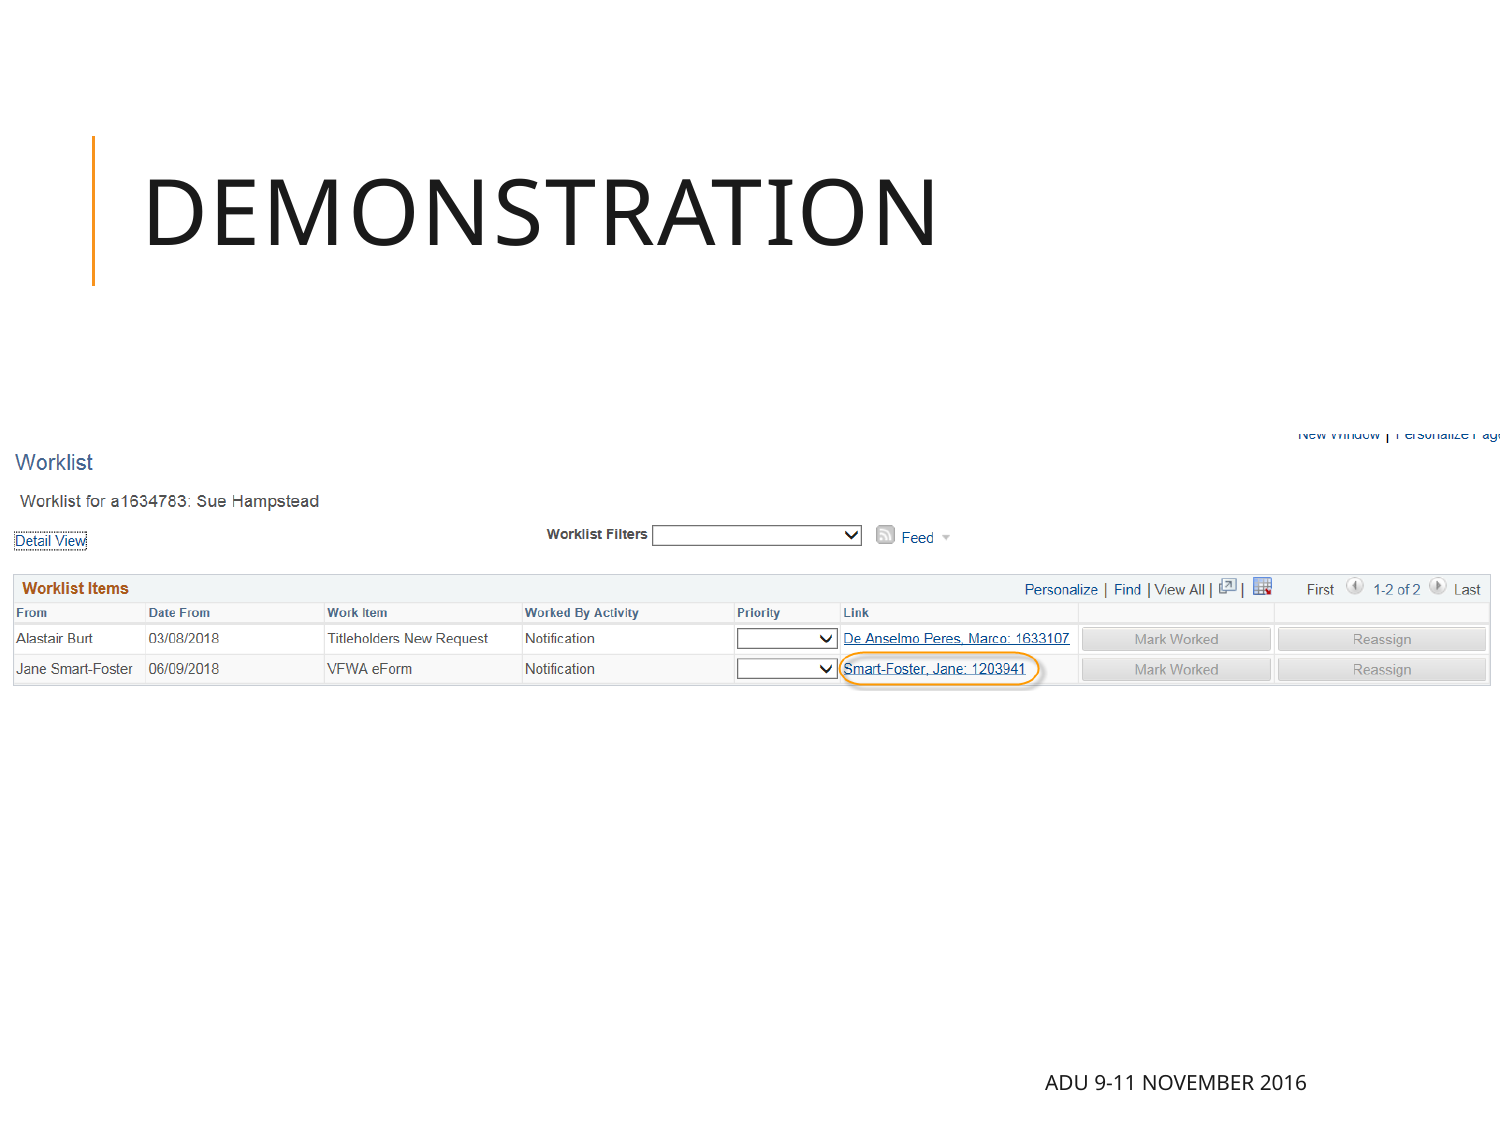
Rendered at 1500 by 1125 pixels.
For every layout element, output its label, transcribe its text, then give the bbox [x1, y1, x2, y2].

title Demonstration [126, 96, 1322, 342]
footer ADU 9-11 November 2016 [595, 1061, 1322, 1107]
picture [0, 434, 1500, 691]
